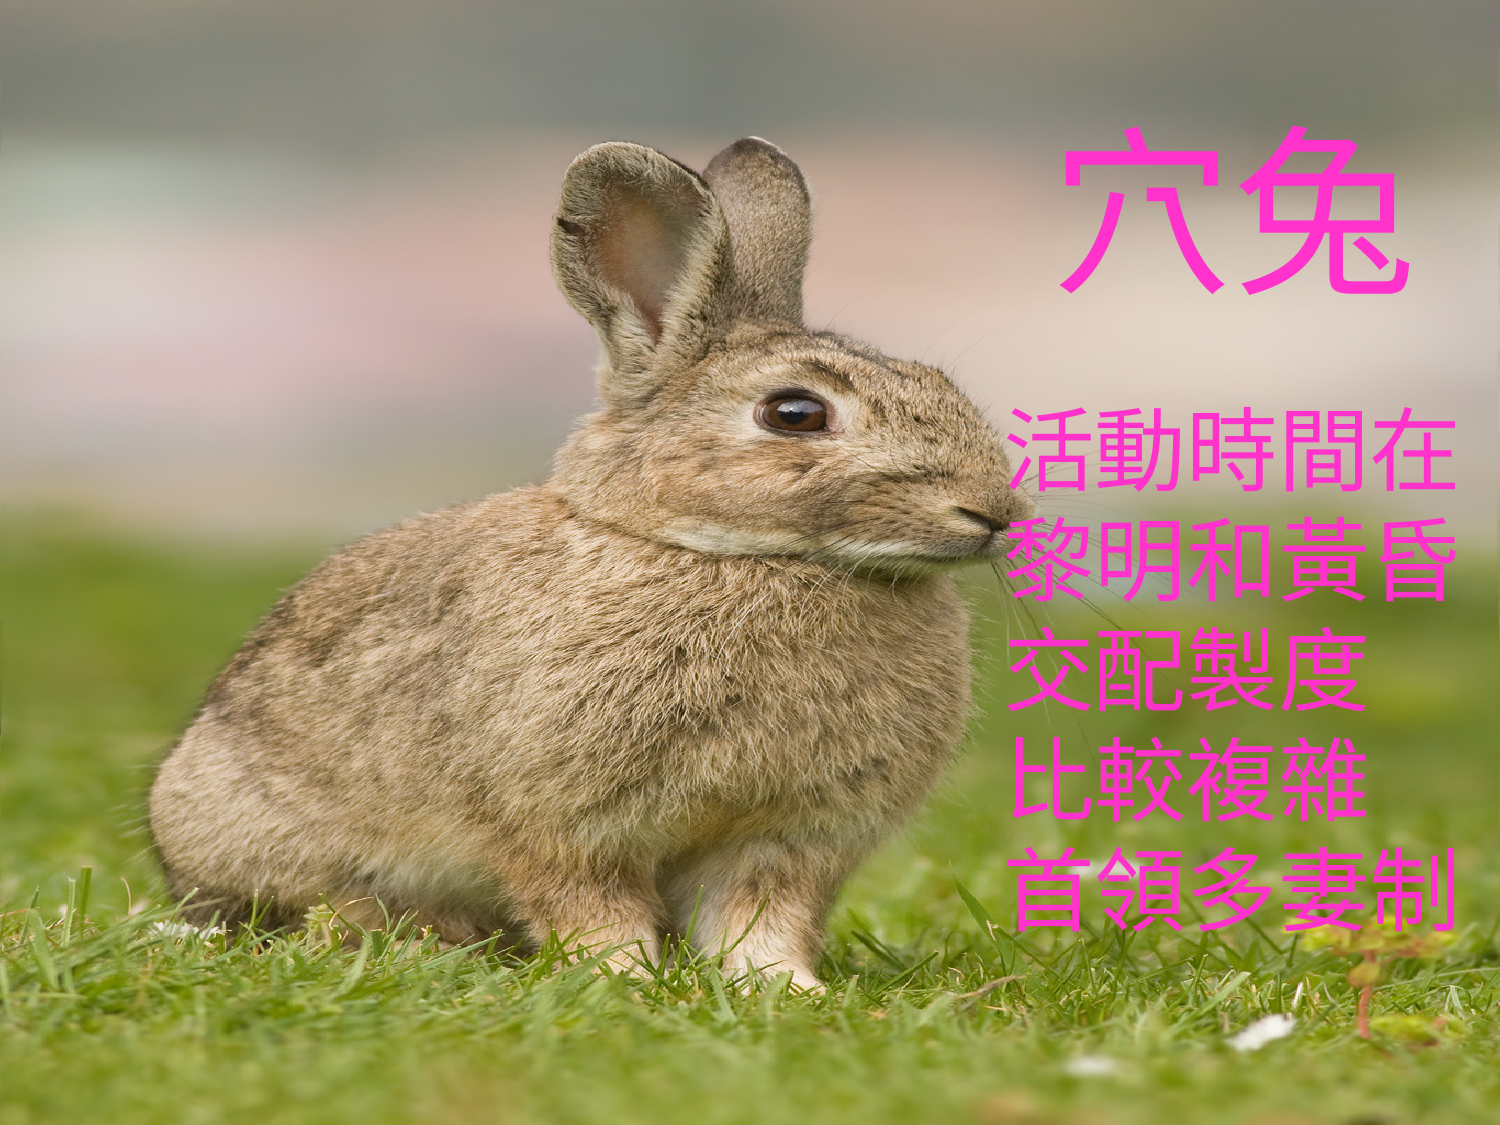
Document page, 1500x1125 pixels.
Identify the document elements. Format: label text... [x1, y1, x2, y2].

picture [0, 0, 1500, 1125]
text_box 穴兔 [1035, 89, 1432, 325]
text_box 活動時間在 黎明和黃昏 交配製度 比較複雜 首領多妻制 [988, 385, 1477, 950]
